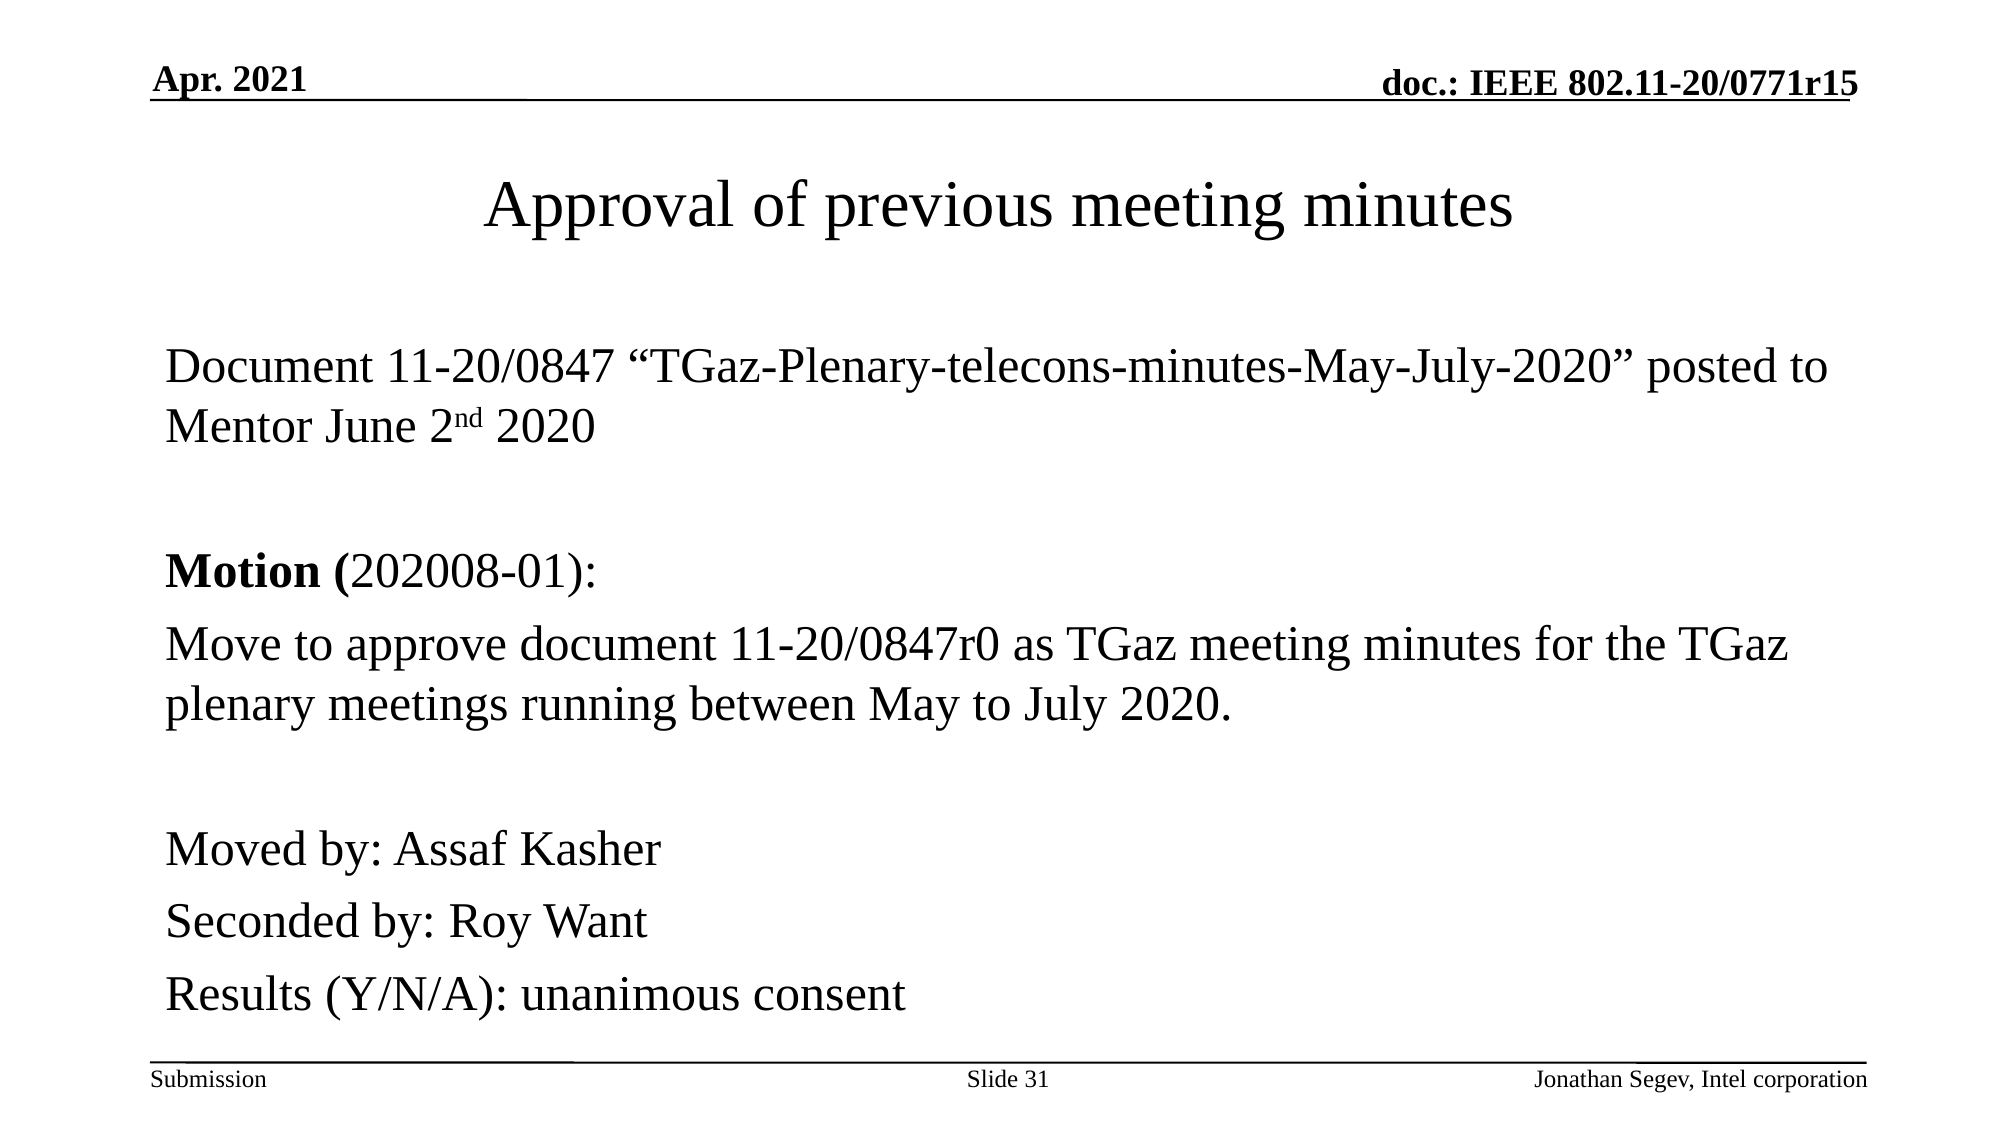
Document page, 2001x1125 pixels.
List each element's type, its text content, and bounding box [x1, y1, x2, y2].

footer Jonathan Segev, Intel corporation [1171, 1061, 1869, 1093]
title Approval of previous meeting minutes [149, 112, 1850, 288]
list Document 11-20/0847 “TGaz-Plenary-telecons-minutes-May-July-2020” posted to Mentor June 2nd 2020 Motion (202008-01): Move to approve document 11-20/0847r0 as TGaz meeting minutes for the TGaz plenary meetings running between May to July 2020. Moved by: Assaf Kasher Seconded by: Roy Want Results (Y/N/A): unanimous consent [149, 324, 1850, 1000]
slide_number Slide 31 [950, 1061, 1067, 1123]
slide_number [152, 54, 563, 100]
